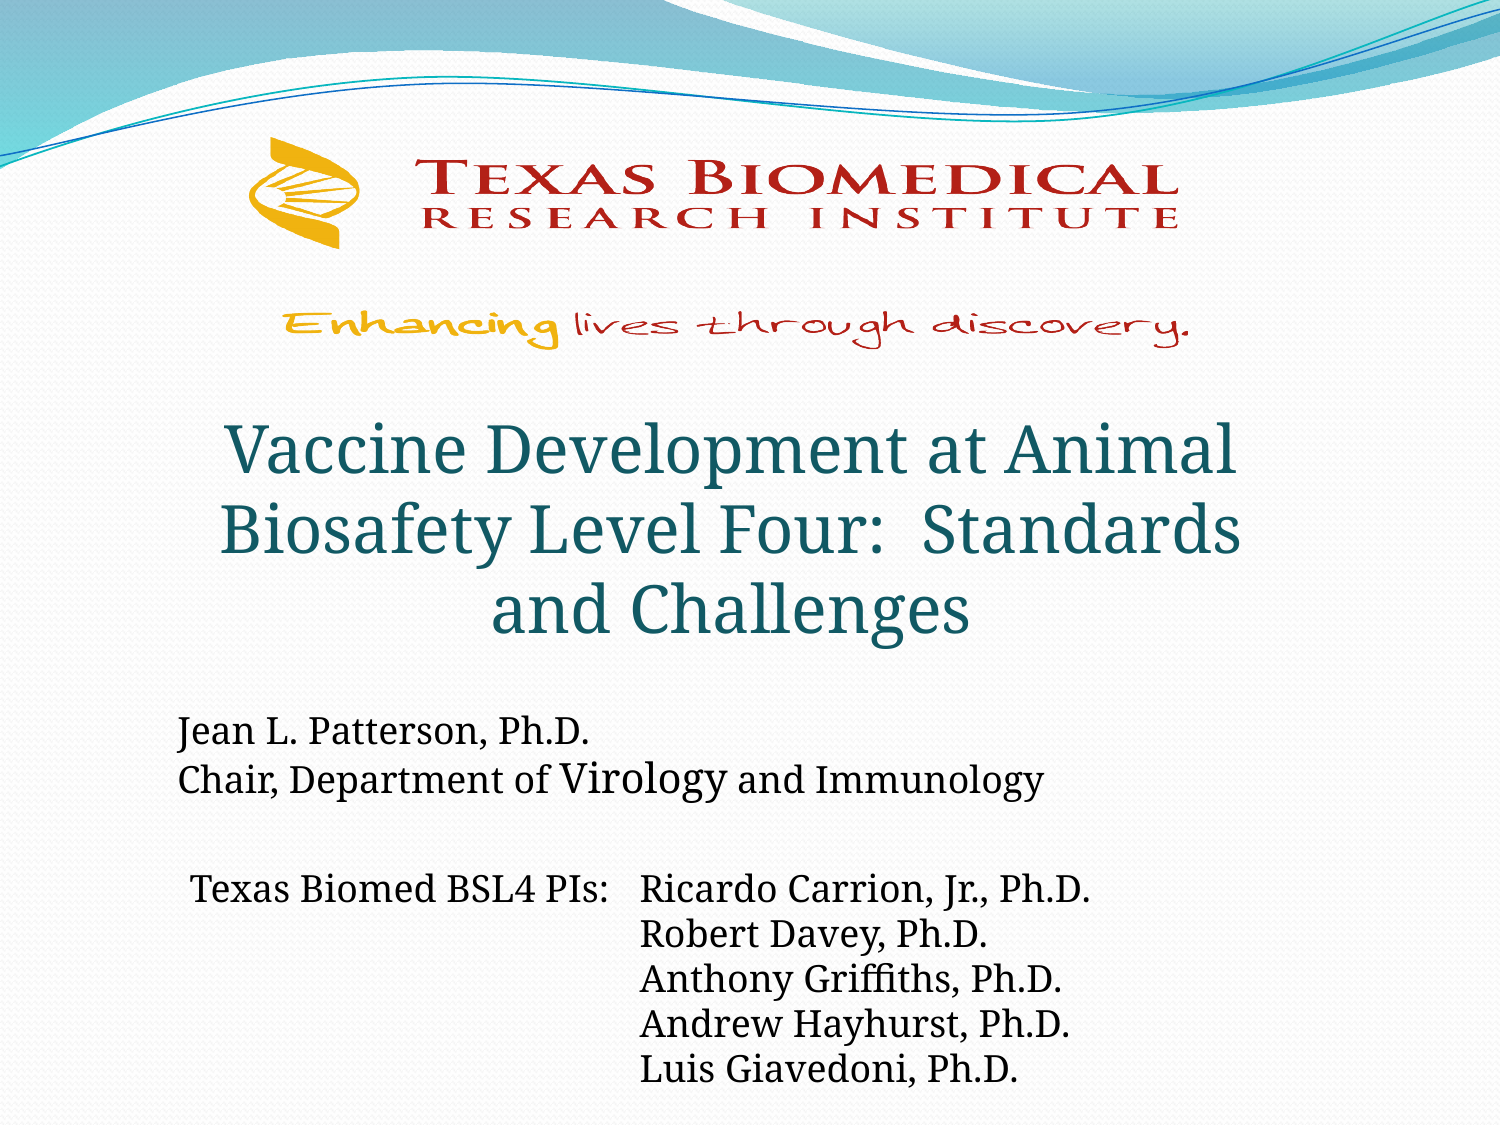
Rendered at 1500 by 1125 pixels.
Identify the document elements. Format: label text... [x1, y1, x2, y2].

picture [249, 137, 1188, 351]
text_box Texas Biomed BSL4 PIs: Ricardo Carrion, Jr., Ph.D. Robert Davey, Ph.D. Anthony Griffiths, Ph.D. Andrew Hayhurst, Ph.D. Luis Giavedoni, Ph.D. [174, 857, 1238, 1125]
text_box Vaccine Development at Animal Biosafety Level Four: Standards and Challenges [162, 399, 1300, 655]
text_box Jean L. Patterson, Ph.D. Chair, Department of Virology and Immunology [162, 699, 1100, 810]
